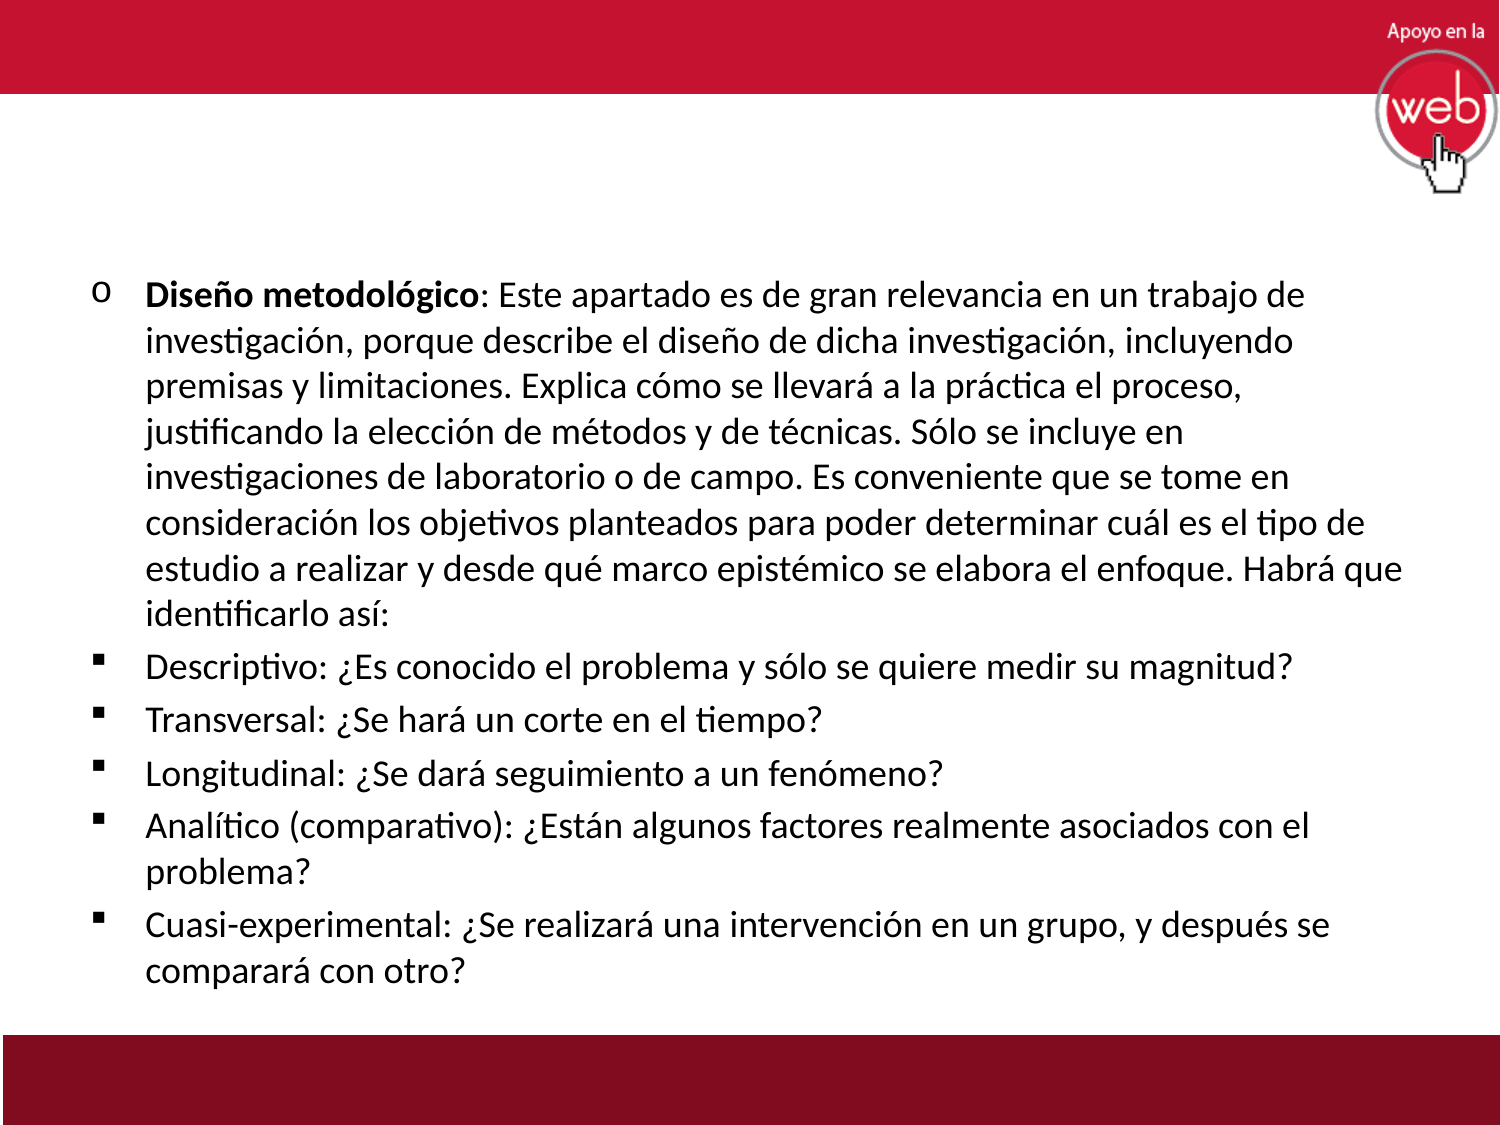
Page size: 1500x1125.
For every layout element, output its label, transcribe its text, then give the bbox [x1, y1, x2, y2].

list Diseño metodológico: Este apartado es de gran relevancia en un trabajo de investigación, porque describe el diseño de dicha investigación, incluyendo premisas y limitaciones. Explica cómo se llevará a la práctica el proceso, justificando la elección de métodos y de técnicas. Sólo se incluye en investigaciones de laboratorio o de campo. Es conveniente que se tome en consideración los objetivos planteados para poder determinar cuál es el tipo de estudio a realizar y desde qué marco epistémico se elabora el enfoque. Habrá que identificarlo así: Descriptivo: ¿Es conocido el problema y sólo se quiere medir su magnitud? Transversal: ¿Se hará un corte en el tiempo? Longitudinal: ¿Se dará seguimiento a un fenómeno? Analítico (comparativo): ¿Están algunos factores realmente asociados con el problema? Cuasi-experimental: ¿Se realizará una intervención en un grupo, y después se comparará con otro? [75, 262, 1425, 1005]
picture [0, 0, 1500, 1125]
